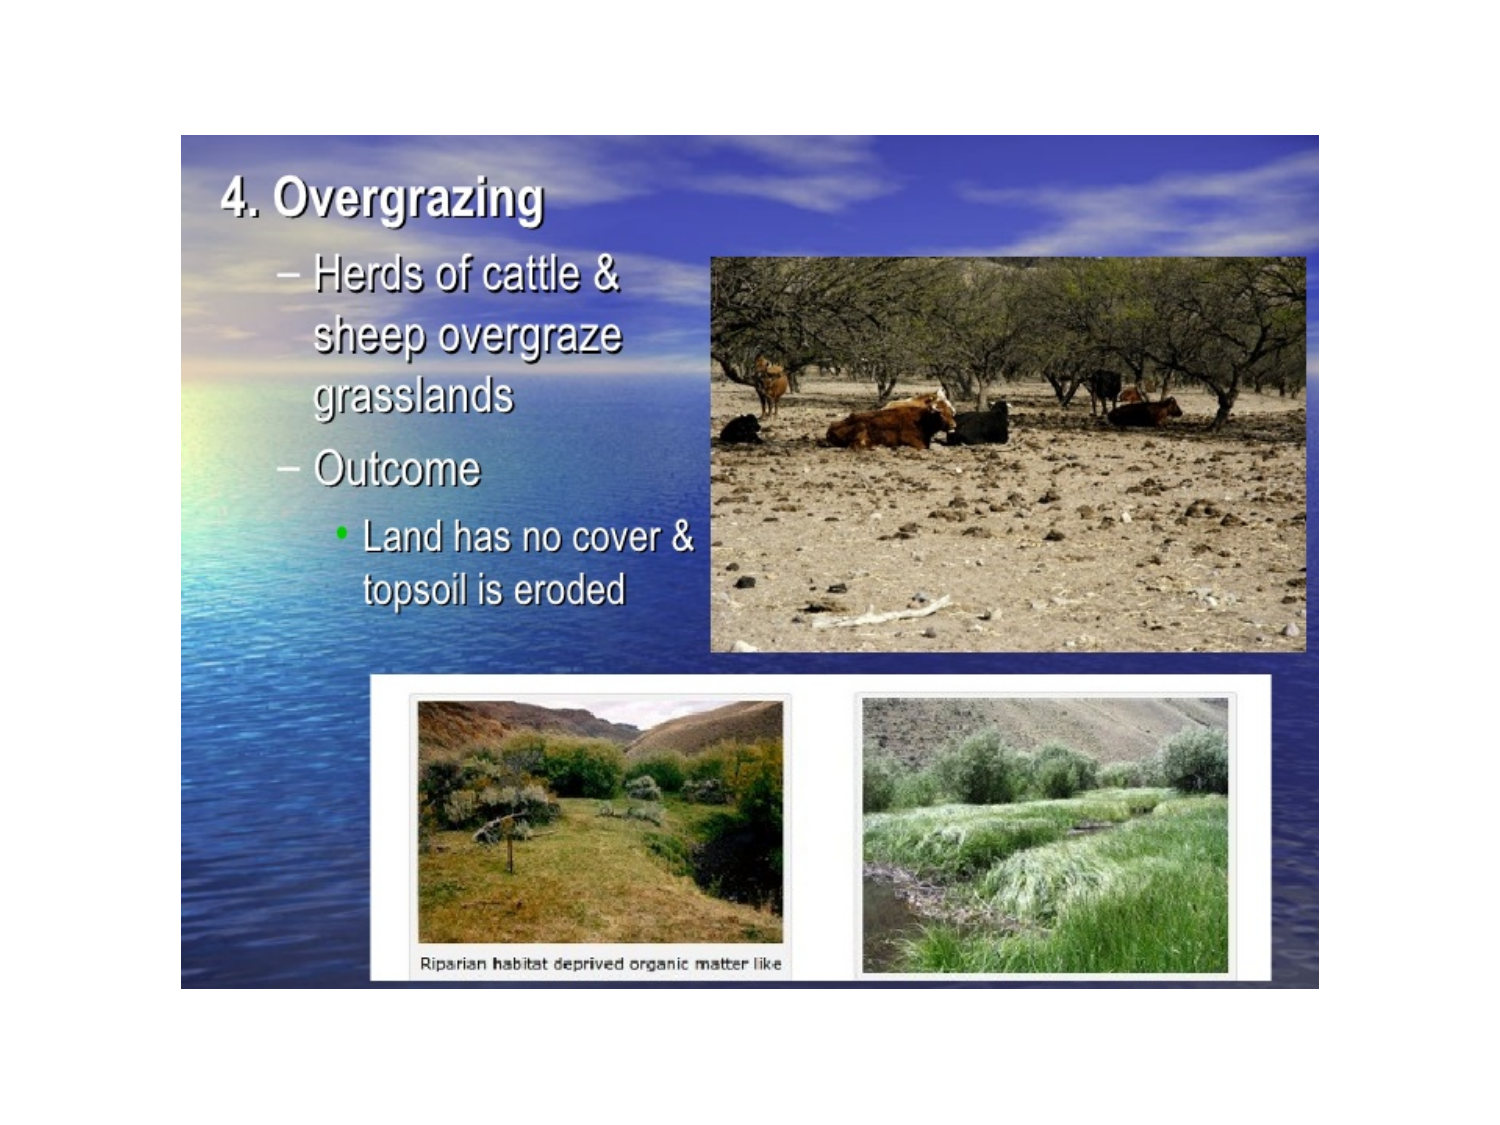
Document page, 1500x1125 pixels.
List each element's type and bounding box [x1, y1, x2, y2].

picture [180, 135, 1319, 990]
